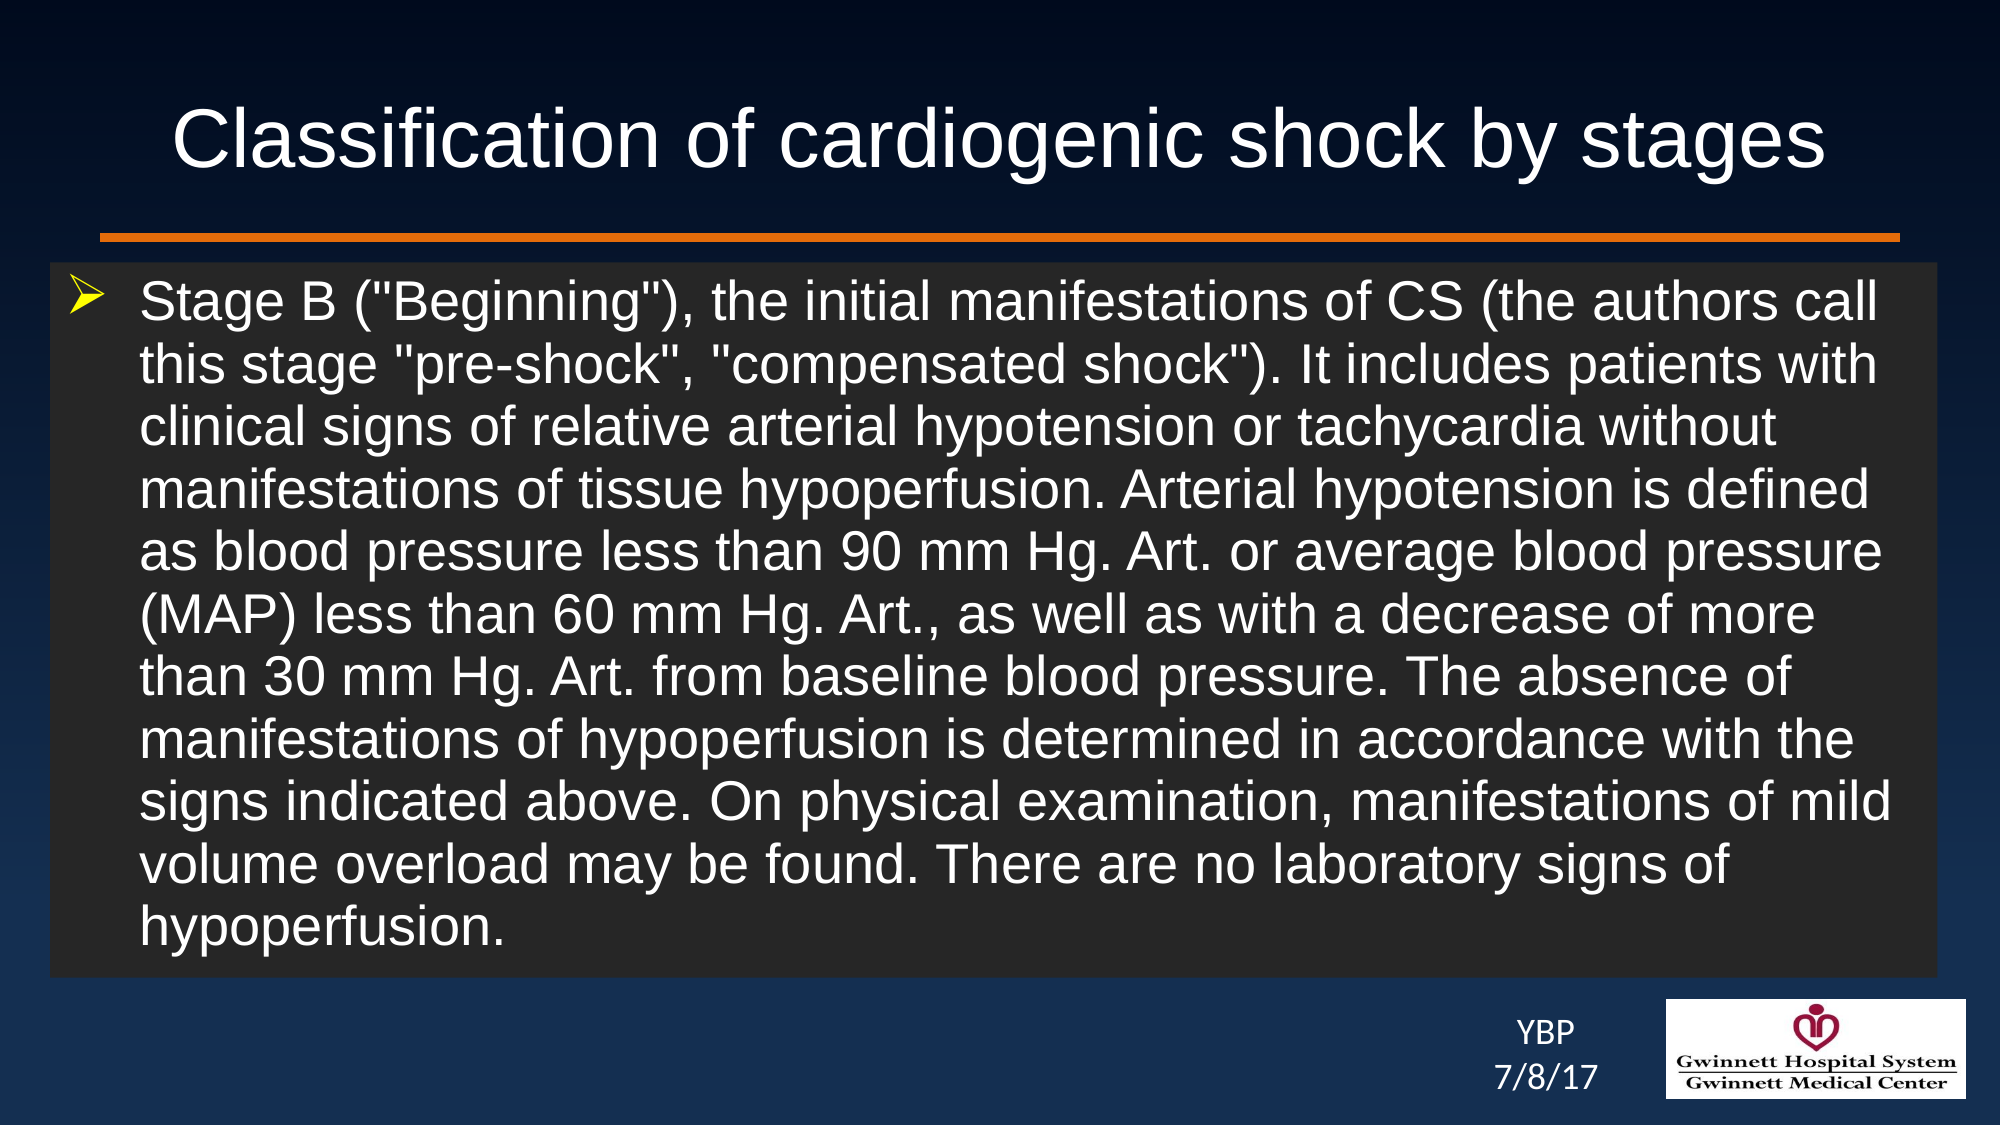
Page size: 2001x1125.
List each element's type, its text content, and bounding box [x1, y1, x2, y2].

picture [1666, 999, 1966, 1099]
list Stage B ("Beginning"), the initial manifestations of CS (the authors call this stage "pre-shock", "compensated shock"). It includes patients with clinical signs of relative arterial hypotension or tachycardia without manifestations of tissue hypoperfusion. Arterial hypotension is defined as blood pressure less than 90 mm Hg. Art. or average blood pressure (MAP) less than 60 mm Hg. Art., as well as with a decrease of more than 30 mm Hg. Art. from baseline blood pressure. The absence of manifestations of hypoperfusion is determined in accordance with the signs indicated above. On physical examination, manifestations of mild volume overload may be found. There are no laboratory signs of hypoperfusion. [50, 262, 1938, 978]
title Classification of cardiogenic shock by stages [99, 45, 1900, 233]
